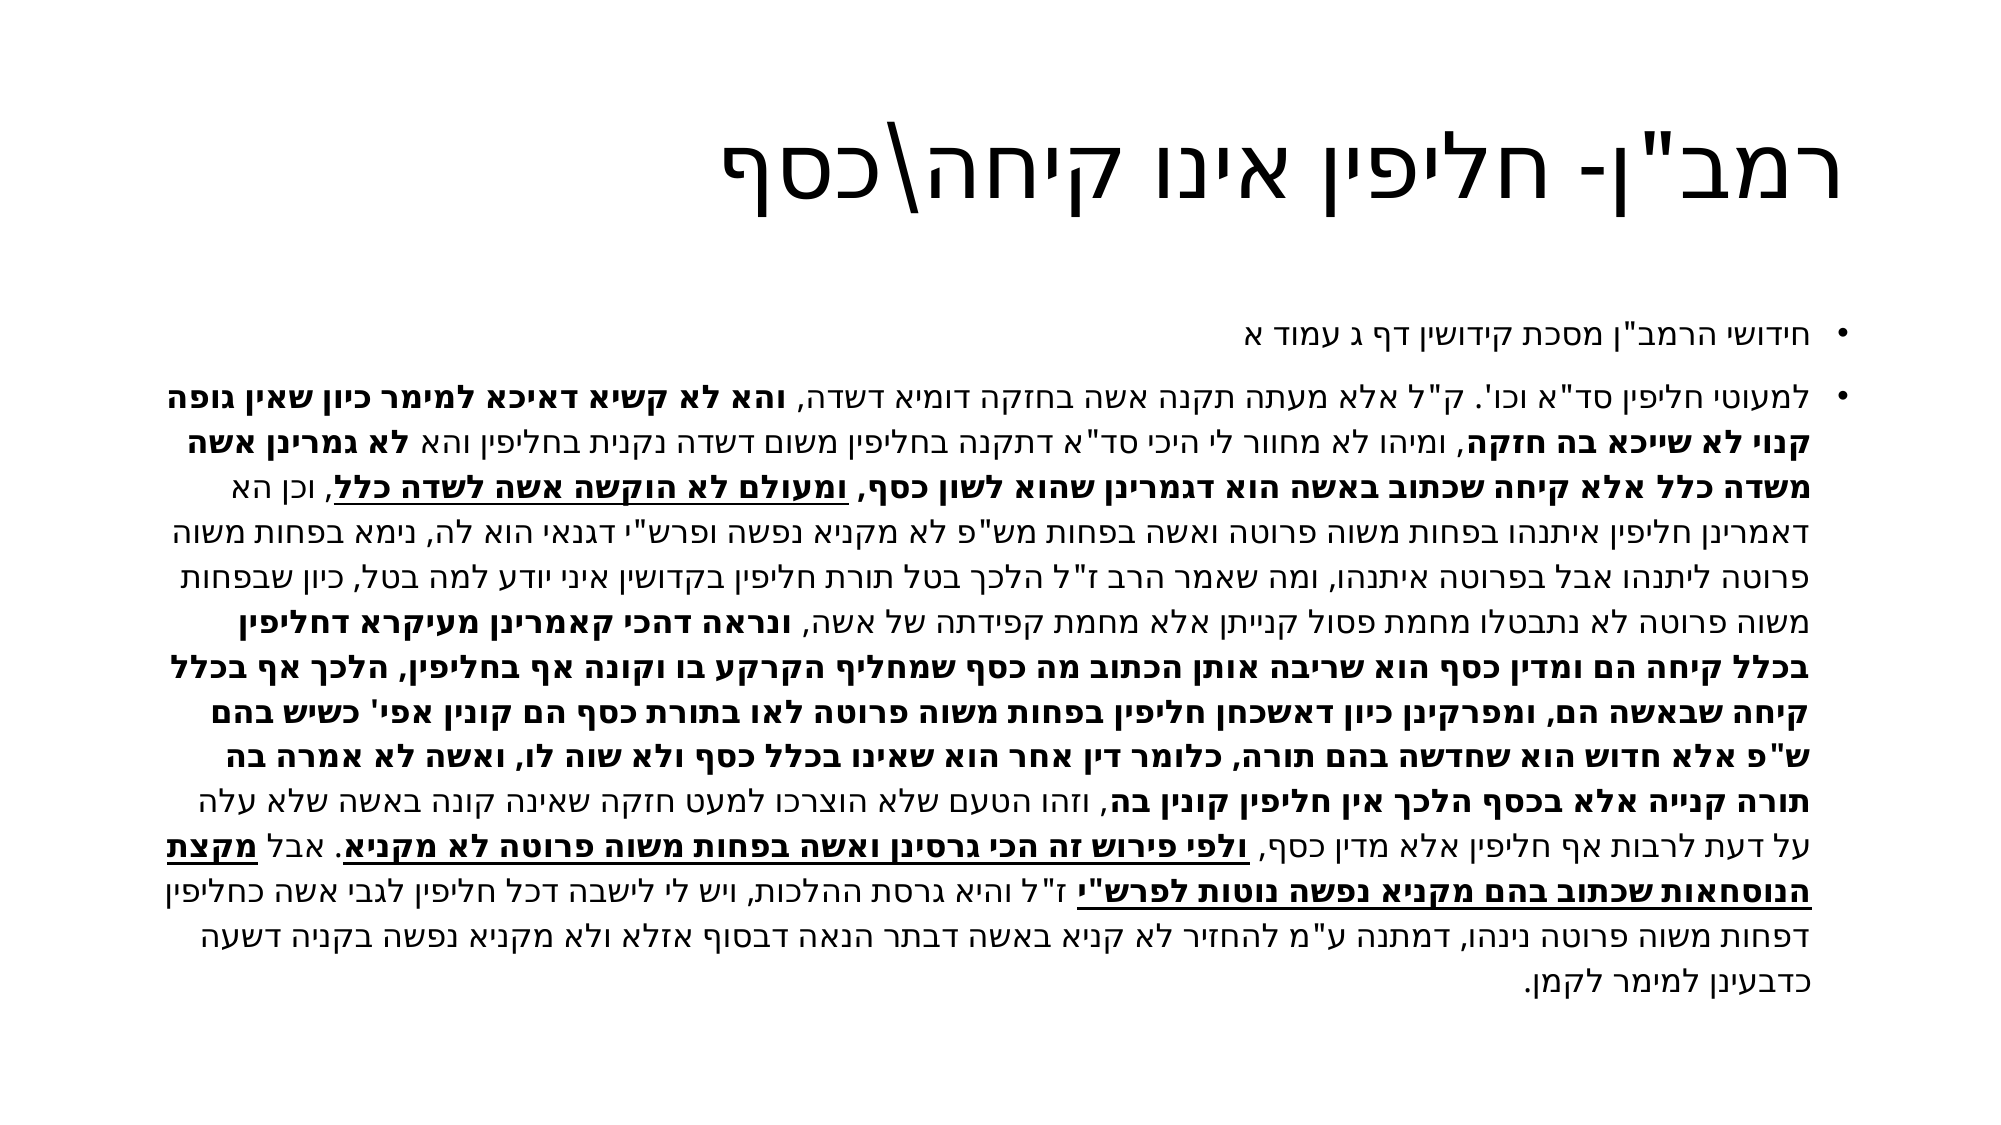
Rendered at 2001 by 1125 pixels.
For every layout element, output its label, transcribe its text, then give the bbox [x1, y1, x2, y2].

list חידושי הרמב"ן מסכת קידושין דף ג עמוד א למעוטי חליפין סד"א וכו'. ק"ל אלא מעתה תקנה אשה בחזקה דומיא דשדה, והא לא קשיא דאיכא למימר כיון שאין גופה קנוי לא שייכא בה חזקה, ומיהו לא מחוור לי היכי סד"א דתקנה בחליפין משום דשדה נקנית בחליפין והא לא גמרינן אשה משדה כלל אלא קיחה שכתוב באשה הוא דגמרינן שהוא לשון כסף, ומעולם לא הוקשה אשה לשדה כלל, וכן הא דאמרינן חליפין איתנהו בפחות משוה פרוטה ואשה בפחות מש"פ לא מקניא נפשה ופרש"י דגנאי הוא לה, נימא בפחות משוה פרוטה ליתנהו אבל בפרוטה איתנהו, ומה שאמר הרב ז"ל הלכך בטל תורת חליפין בקדושין איני יודע למה בטל, כיון שבפחות משוה פרוטה לא נתבטלו מחמת פסול קנייתן אלא מחמת קפידתה של אשה, ונראה דהכי קאמרינן מעיקרא דחליפין בכלל קיחה הם ומדין כסף הוא שריבה אותן הכתוב מה כסף שמחליף הקרקע בו וקונה אף בחליפין, הלכך אף בכלל קיחה שבאשה הם, ומפרקינן כיון דאשכחן חליפין בפחות משוה פרוטה לאו בתורת כסף הם קונין אפי' כשיש בהם ש"פ אלא חדוש הוא שחדשה בהם תורה, כלומר דין אחר הוא שאינו בכלל כסף ולא שוה לו, ואשה לא אמרה בה תורה קנייה אלא בכסף הלכך אין חליפין קונין בה, וזהו הטעם שלא הוצרכו למעט חזקה שאינה קונה באשה שלא עלה על דעת לרבות אף חליפין אלא מדין כסף, ולפי פירוש זה הכי גרסינן ואשה בפחות משוה פרוטה לא מקניא. אבל מקצת הנוסחאות שכתוב בהם מקניא נפשה נוטות לפרש"י ז"ל והיא גרסת ההלכות, ויש לי לישבה דכל חליפין לגבי אשה כחליפין דפחות משוה פרוטה נינהו, דמתנה ע"מ להחזיר לא קניא באשה דבתר הנאה דבסוף אזלא ולא מקניא נפשה בקניה דשעה כדבעינן למימר לקמן. [137, 299, 1863, 1014]
title רמב"ן- חליפין אינו קיחה\כסף [137, 59, 1863, 278]
